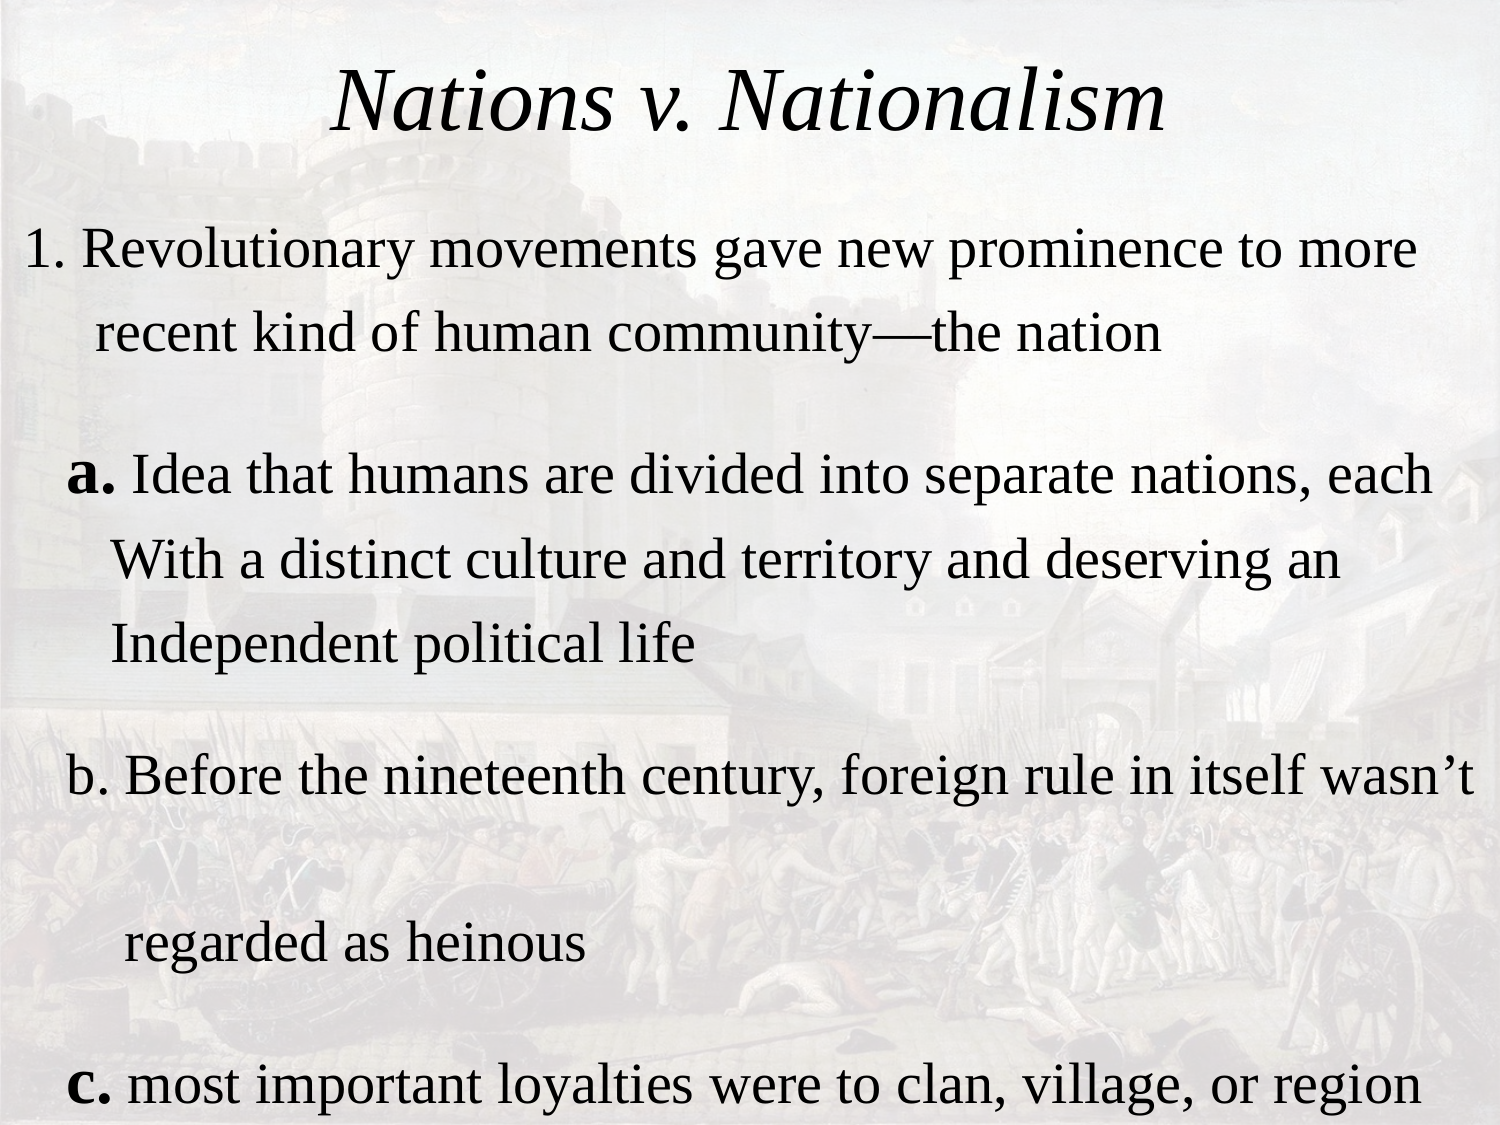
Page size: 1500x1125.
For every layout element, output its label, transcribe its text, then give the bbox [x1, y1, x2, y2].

subtitle 1. Revolutionary movements gave new prominence to more recent kind of human community—the nation a. Idea that humans are divided into separate nations, each With a distinct culture and territory and deserving an Independent political life b. Before the nineteenth century, foreign rule in itself wasn’t regarded as heinous c. most important loyalties were to clan, village, or region [8, 187, 1500, 1125]
title Nations v. Nationalism [0, 0, 1500, 188]
